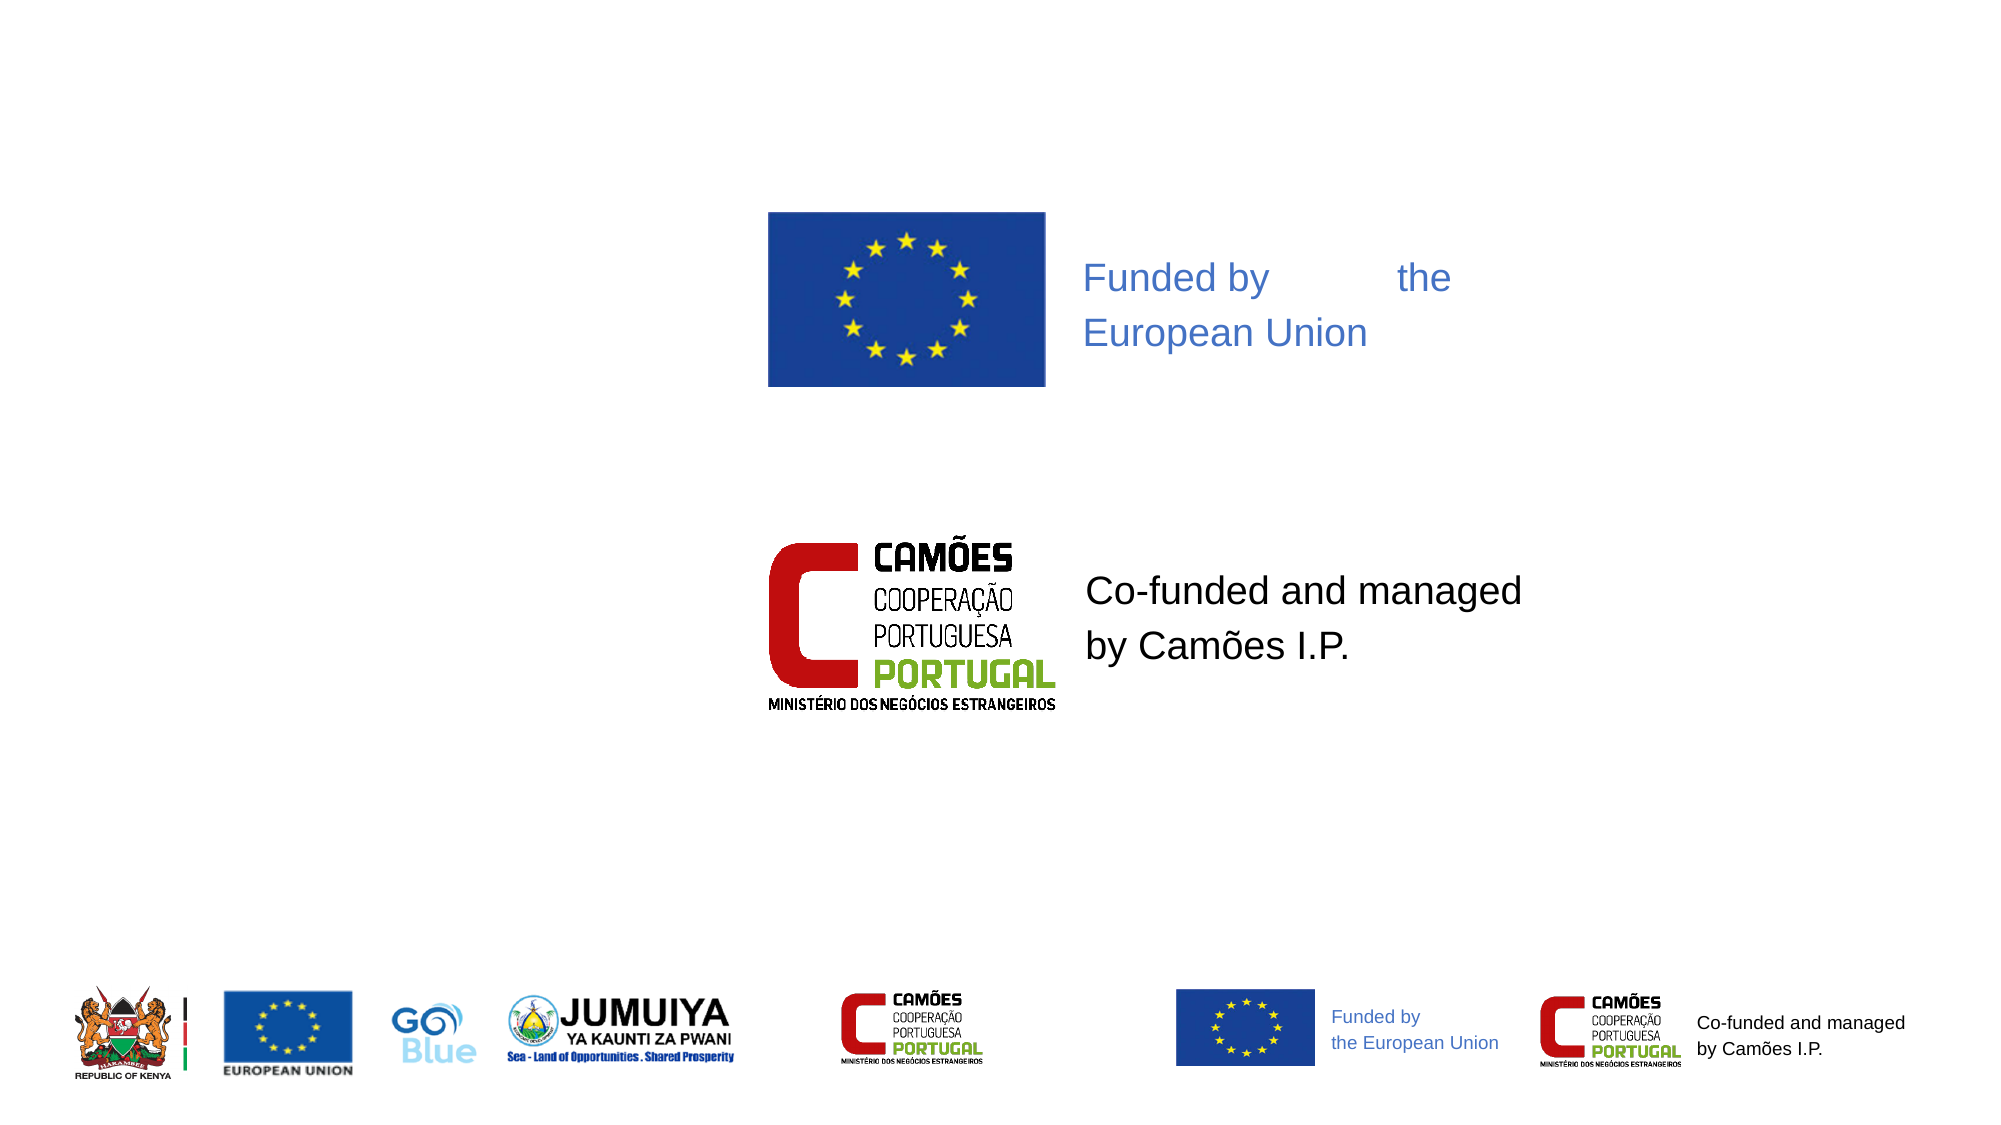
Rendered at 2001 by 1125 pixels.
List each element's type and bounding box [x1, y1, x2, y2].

text_box [768, 212, 1468, 387]
text_box [768, 533, 1548, 712]
text_box [74, 980, 1928, 1087]
